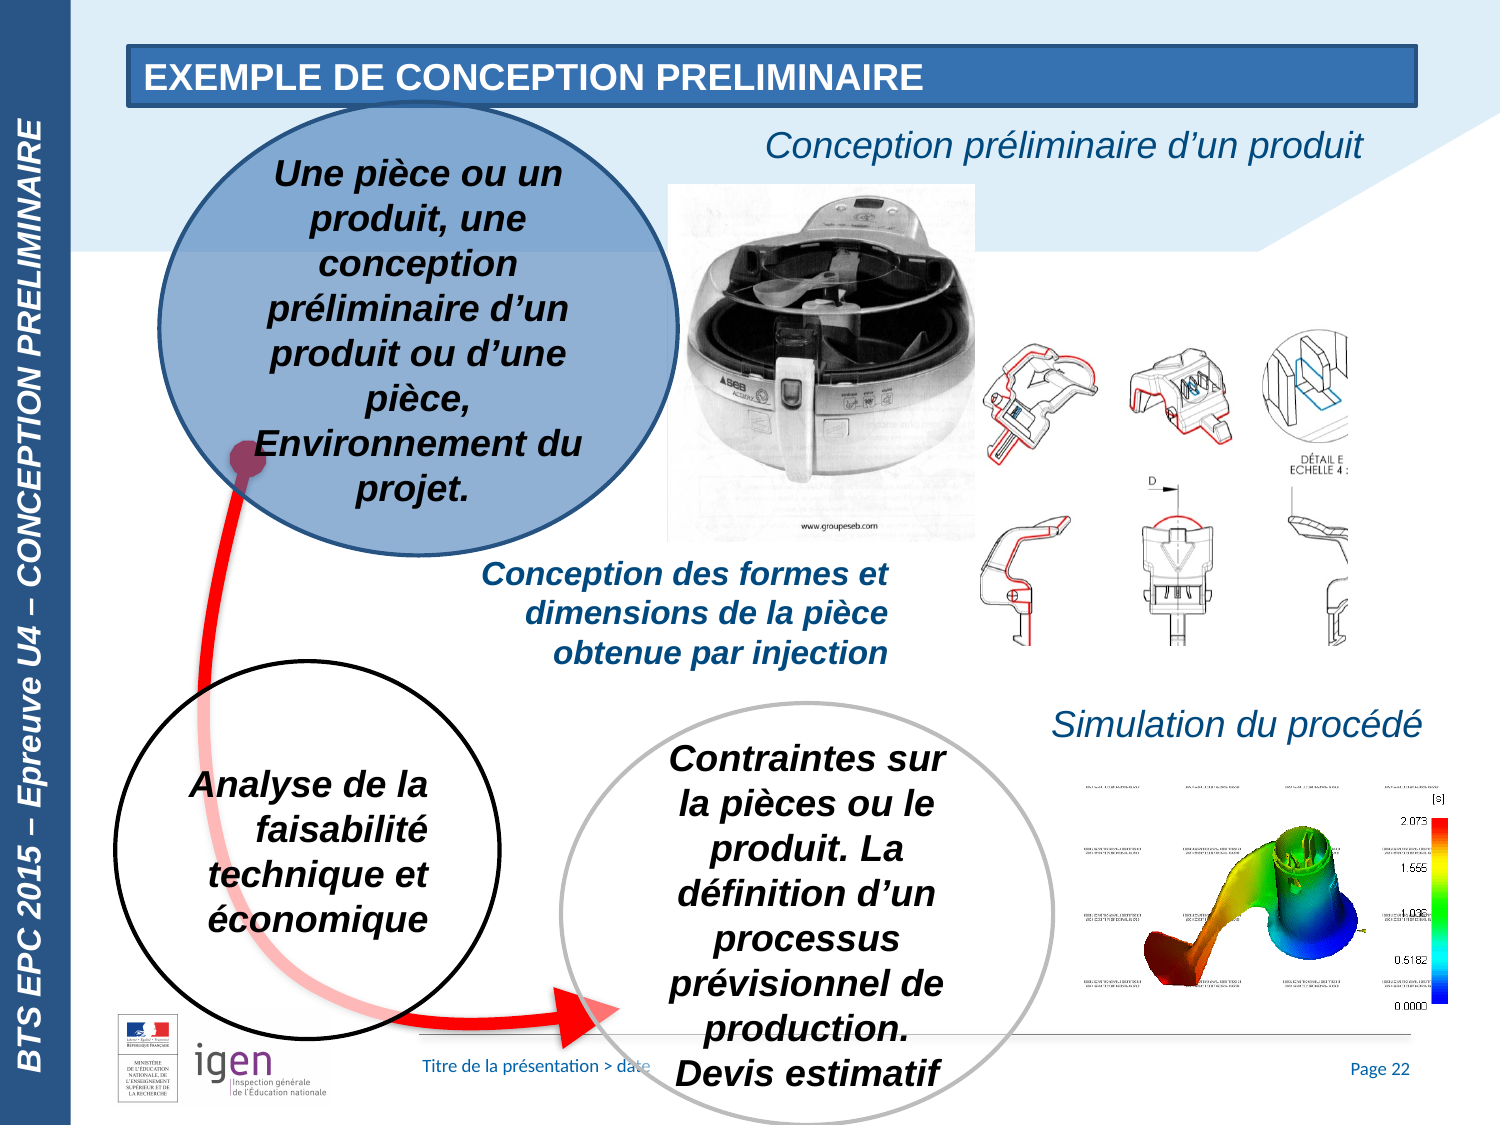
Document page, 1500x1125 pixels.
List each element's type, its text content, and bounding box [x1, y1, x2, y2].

text_box Une pièce ou un produit, une conception préliminaire d’un produit ou d’une pièce, Environnement du projet. [157, 99, 662, 558]
text_box EXEMPLE DE CONCEPTION PRELIMINAIRE [126, 44, 1418, 108]
text_box Contraintes sur la pièces ou le produit. La définition d’un processus prévisionnel de production. Devis estimatif [558, 700, 1051, 1125]
text_box Analyse de la faisabilité technique et économique [113, 659, 502, 1042]
text_box Conception des formes et dimensions de la pièce obtenue par injection [454, 544, 904, 679]
text_box [202, 494, 399, 688]
text_box Conception préliminaire d’un produit [749, 113, 1500, 174]
text_box BTS EPC 2015 – Epreuve U4 – CONCEPTION PRELIMINAIRE [0, 1, 71, 1125]
picture [112, 1008, 332, 1108]
picture [1056, 786, 1459, 1011]
picture [667, 184, 1377, 670]
text_box Simulation du procédé [1036, 692, 1438, 753]
text_box [400, 832, 589, 1026]
